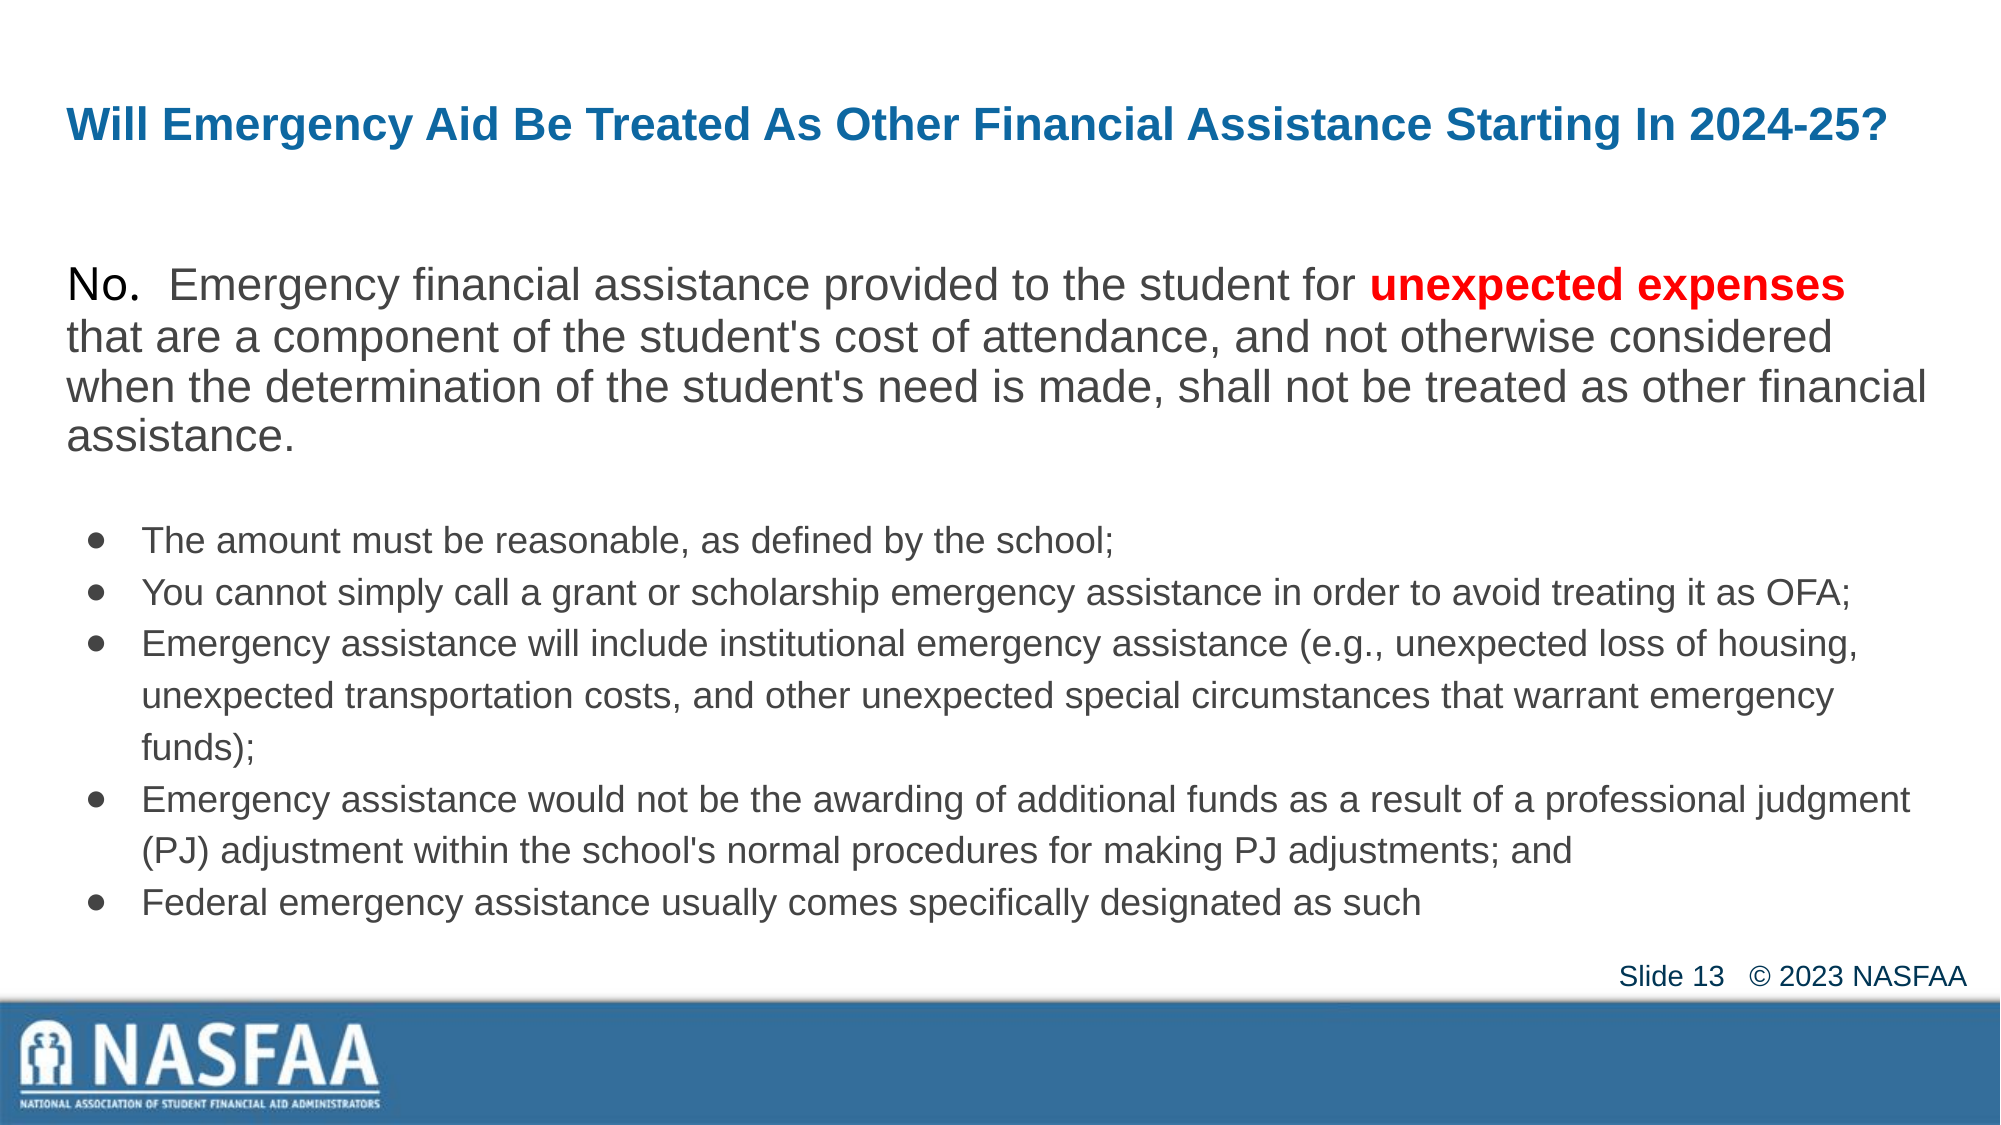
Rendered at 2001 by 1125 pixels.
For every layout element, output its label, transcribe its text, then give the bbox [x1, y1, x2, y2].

picture [0, 0, 2000, 1125]
list No. Emergency financial assistance provided to the student for unexpected expenses that are a component of the student's cost of attendance, and not otherwise considered when the determination of the student's need is made, shall not be treated as other financial assistance. The amount must be reasonable, as defined by the school; You cannot simply call a grant or scholarship emergency assistance in order to avoid treating it as OFA; Emergency assistance will include institutional emergency assistance (e.g., unexpected loss of housing, unexpected transportation costs, and other unexpected special circumstances that warrant emergency funds); Emergency assistance would not be the awarding of additional funds as a result of a professional judgment (PJ) adjustment within the school's normal procedures for making PJ adjustments; and Federal emergency assistance usually comes specifically designated as such [51, 242, 1949, 888]
title Will Emergency Aid Be Treated As Other Financial Assistance Starting In 2024-25? [51, 3, 1949, 221]
